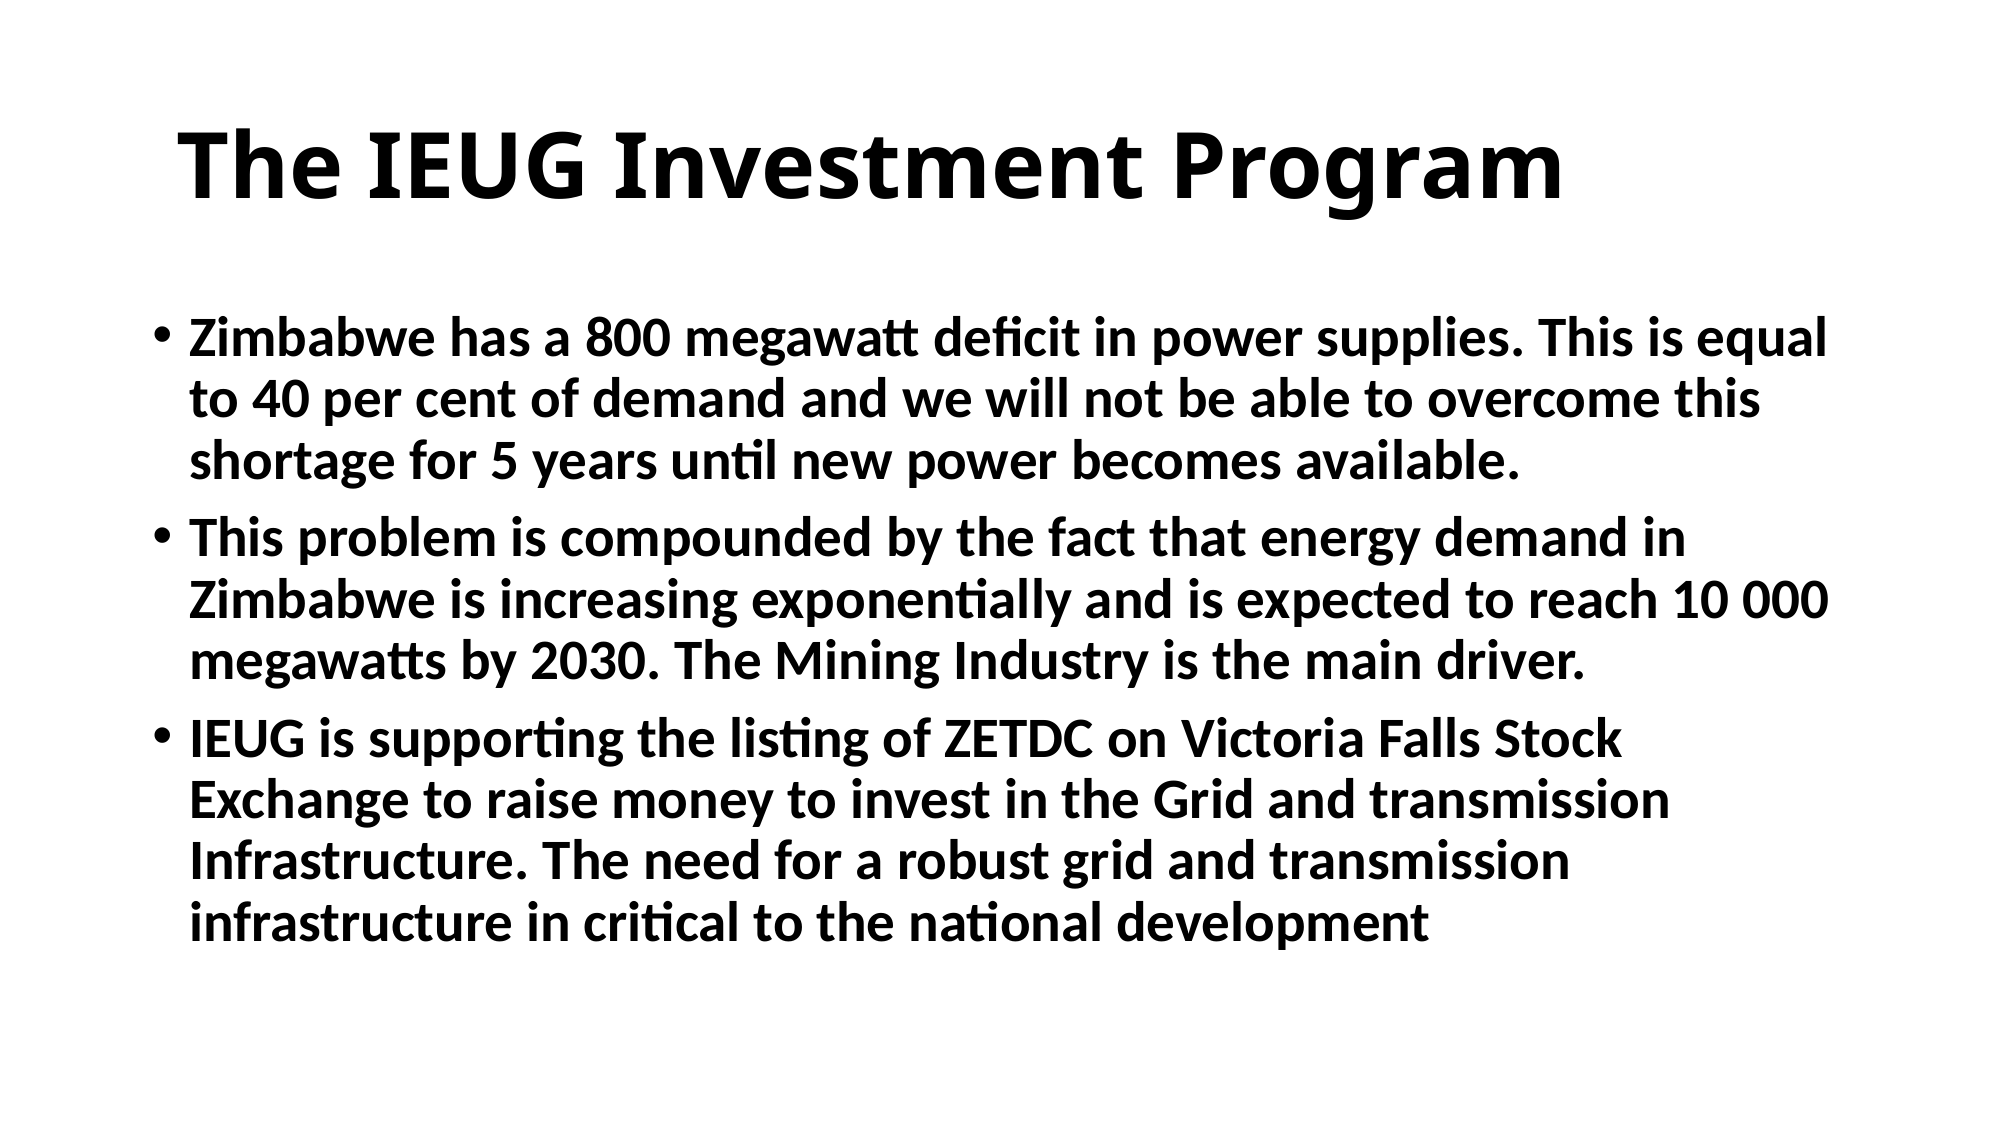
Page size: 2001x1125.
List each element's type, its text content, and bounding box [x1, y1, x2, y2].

list Zimbabwe has a 800 megawatt deficit in power supplies. This is equal to 40 per cent of demand and we will not be able to overcome this shortage for 5 years until new power becomes available. This problem is compounded by the fact that energy demand in Zimbabwe is increasing exponentially and is expected to reach 10 000 megawatts by 2030. The Mining Industry is the main driver. IEUG is supporting the listing of ZETDC on Victoria Falls Stock Exchange to raise money to invest in the Grid and transmission Infrastructure. The need for a robust grid and transmission infrastructure in critical to the national development [137, 299, 1863, 1014]
title The IEUG Investment Program [137, 59, 1863, 278]
